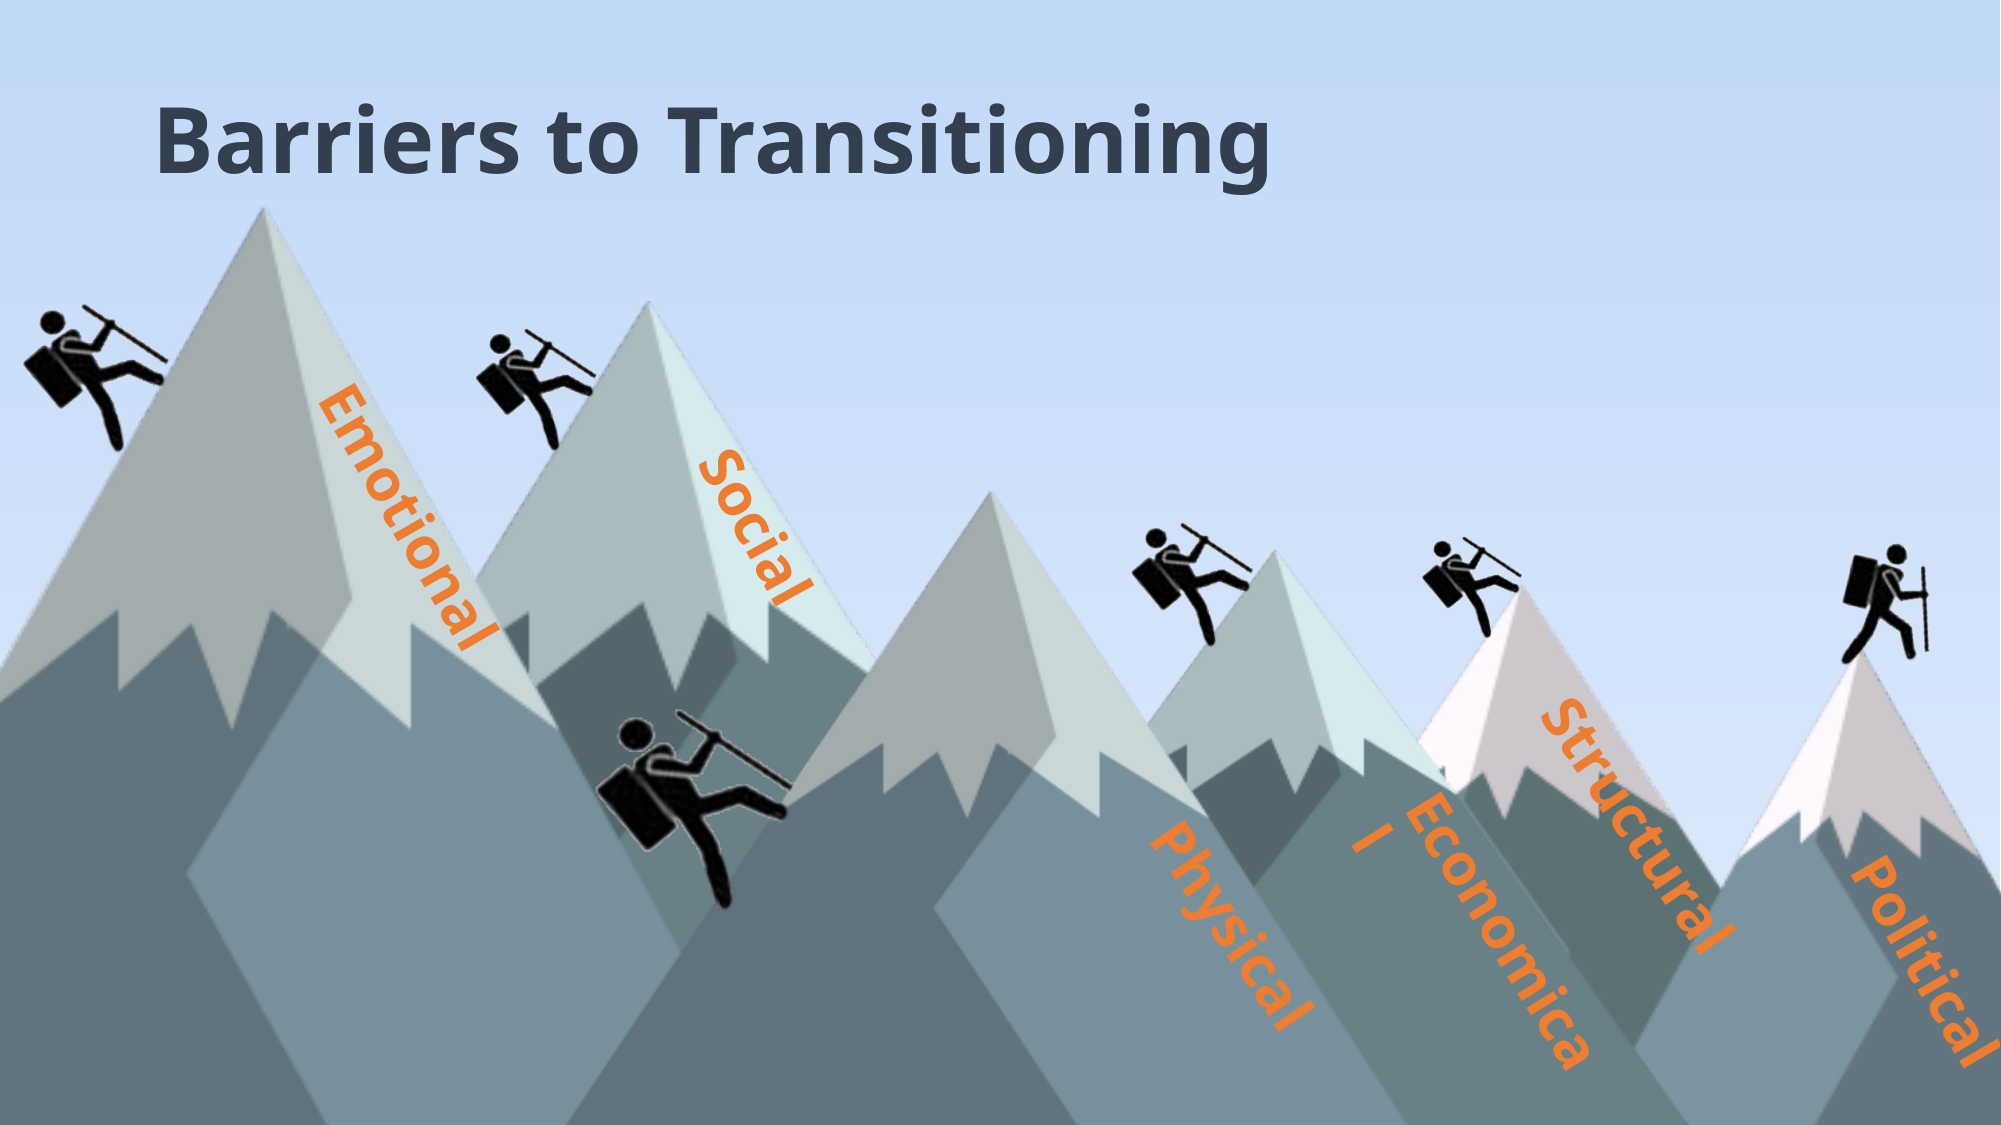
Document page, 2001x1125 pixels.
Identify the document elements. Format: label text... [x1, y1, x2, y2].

picture [0, 134, 2001, 1125]
title Barriers to Transitioning [137, 35, 1863, 254]
